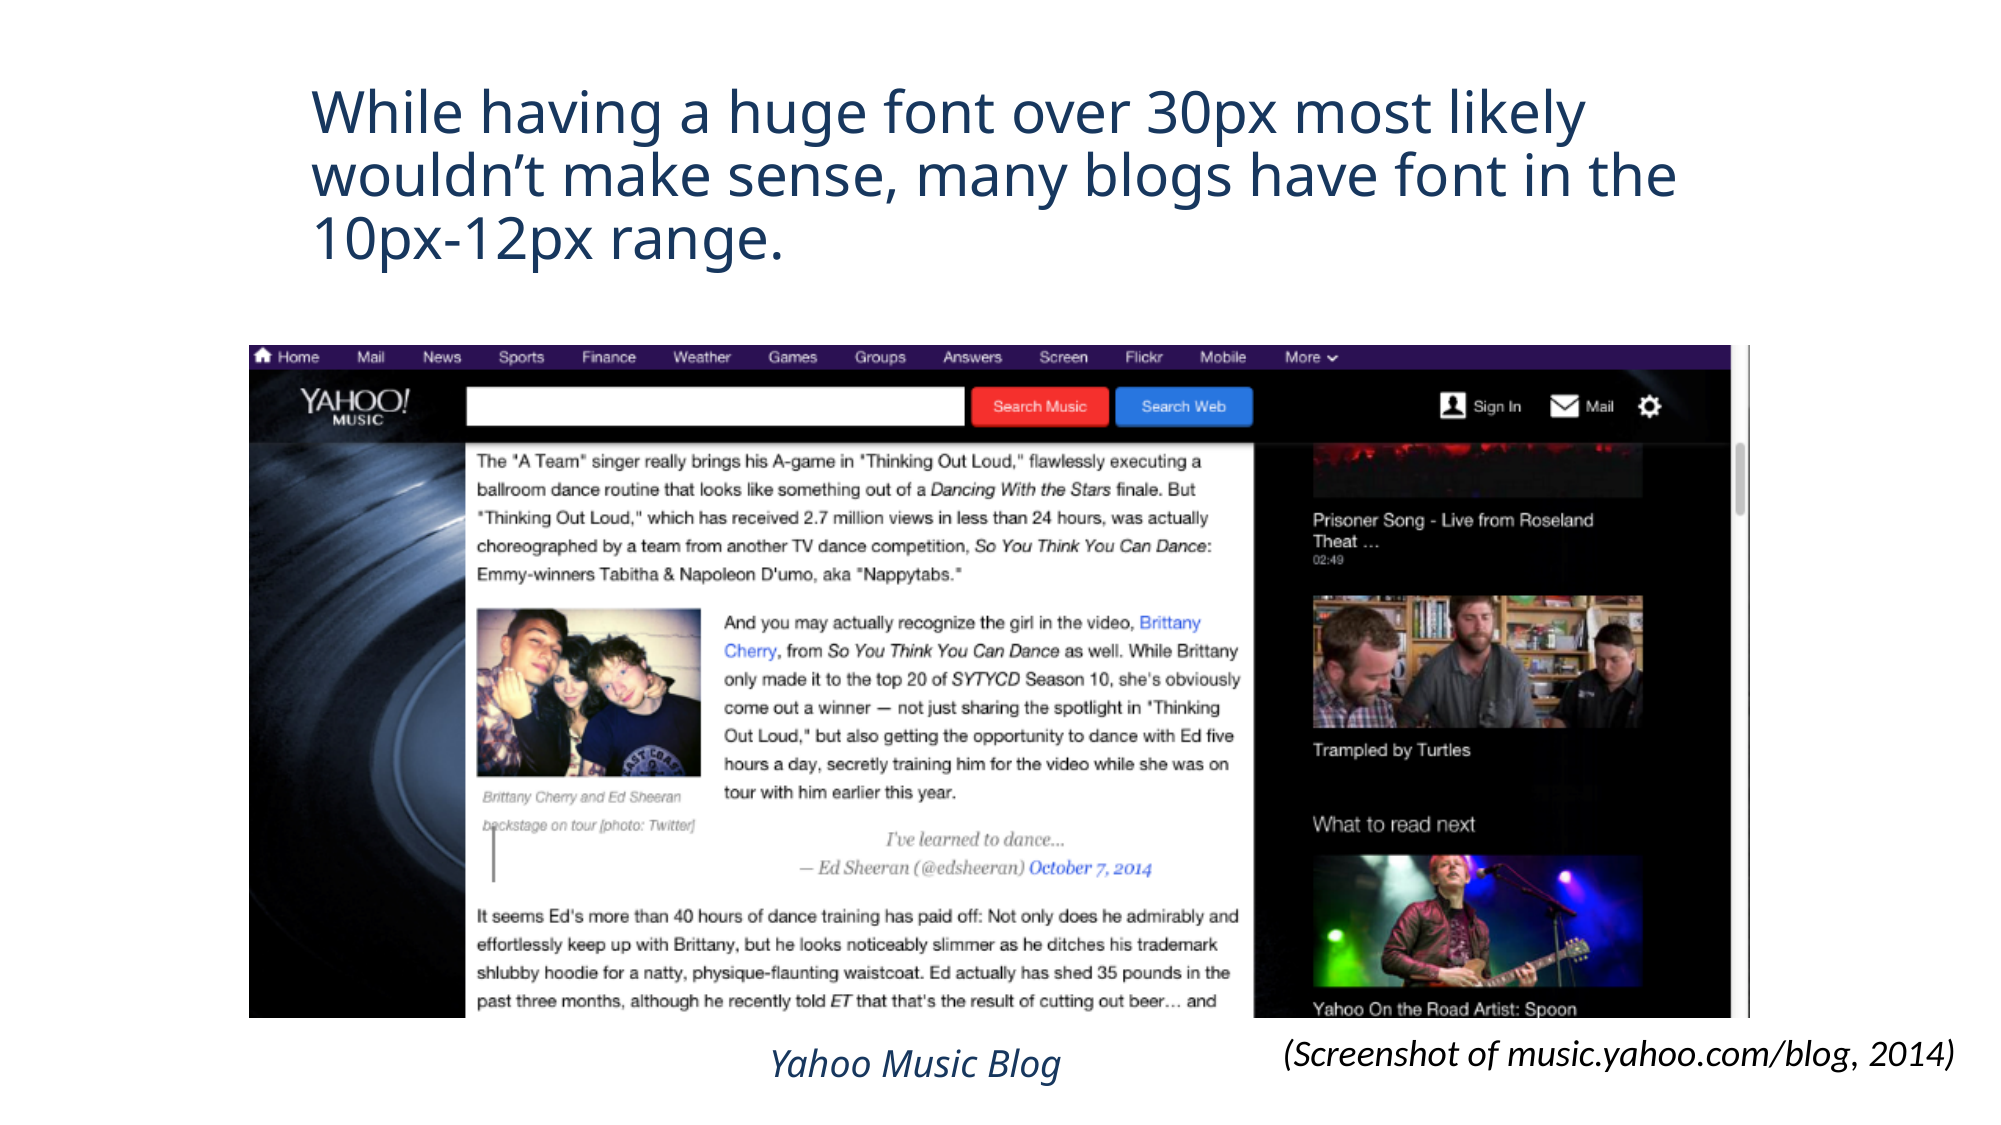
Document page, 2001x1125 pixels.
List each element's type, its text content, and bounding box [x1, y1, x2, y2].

title While having a huge font over 30px most likely wouldn’t make sense, many blogs have font in the 10px-12px range. [296, 83, 1750, 272]
text_box (Screenshot of music.yahoo.com/blog, 2014) [1267, 1021, 2000, 1082]
text_box Yahoo Music Blog [754, 1032, 1351, 1093]
picture [249, 345, 1750, 1018]
